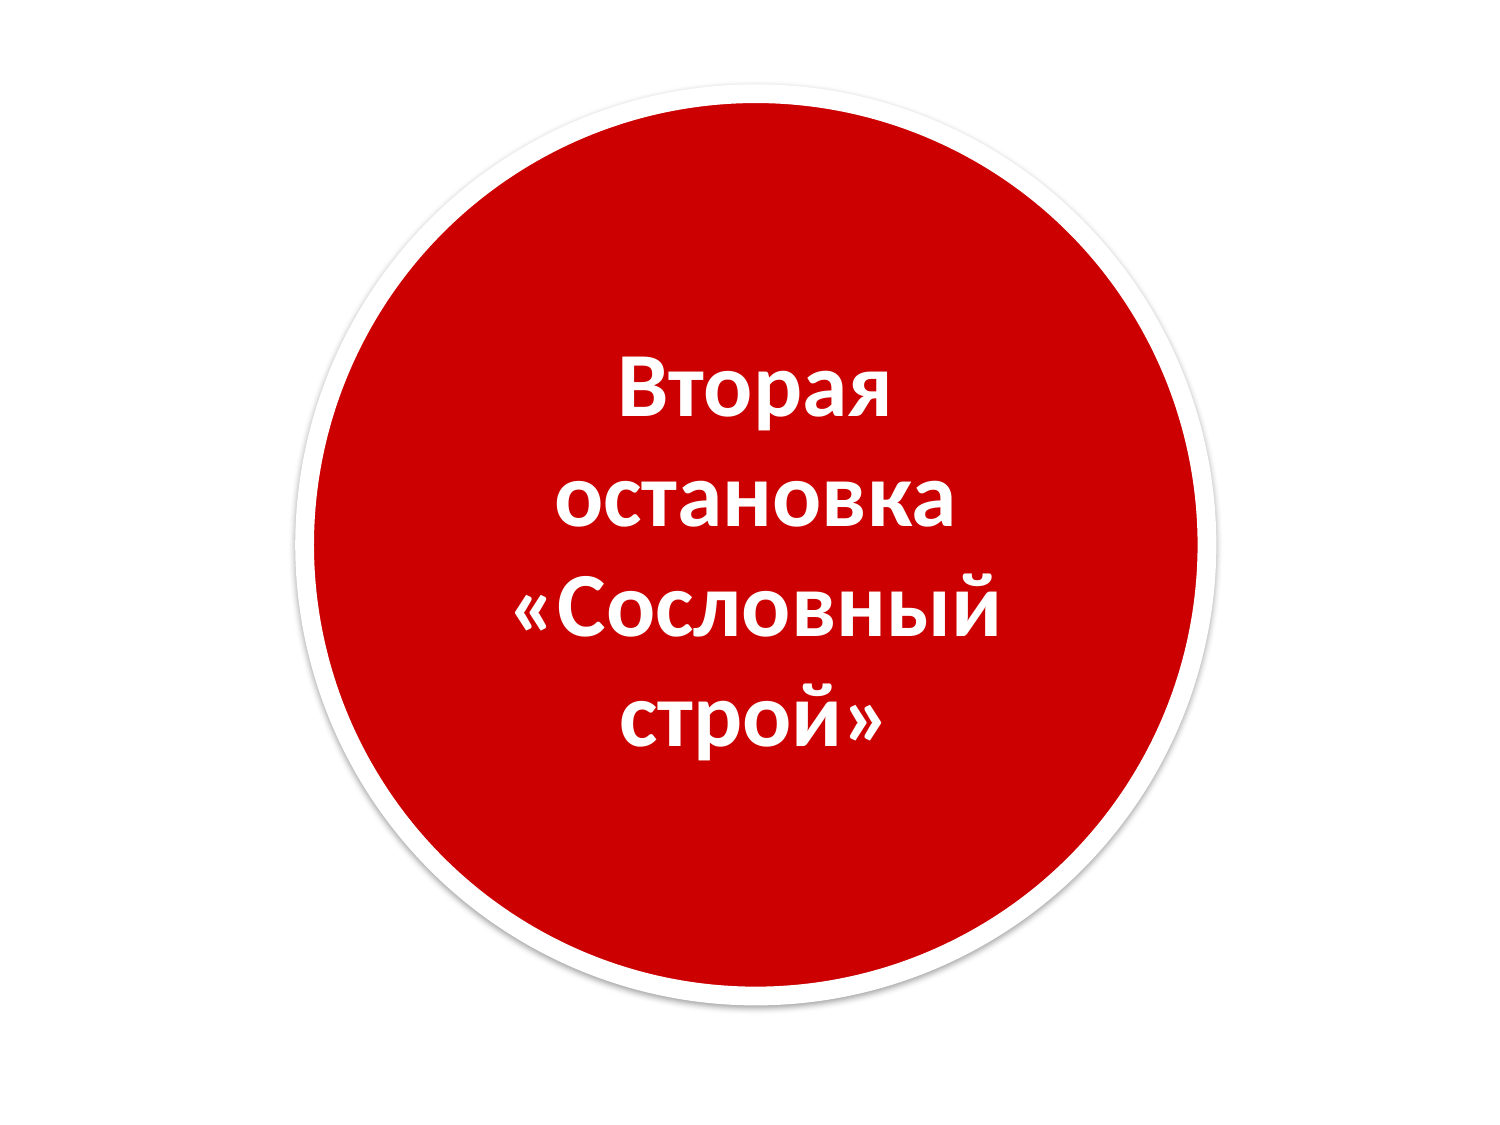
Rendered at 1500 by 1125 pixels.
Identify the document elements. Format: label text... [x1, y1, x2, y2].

text_box Вторая остановка «Сословный строй» [301, 90, 1211, 1000]
